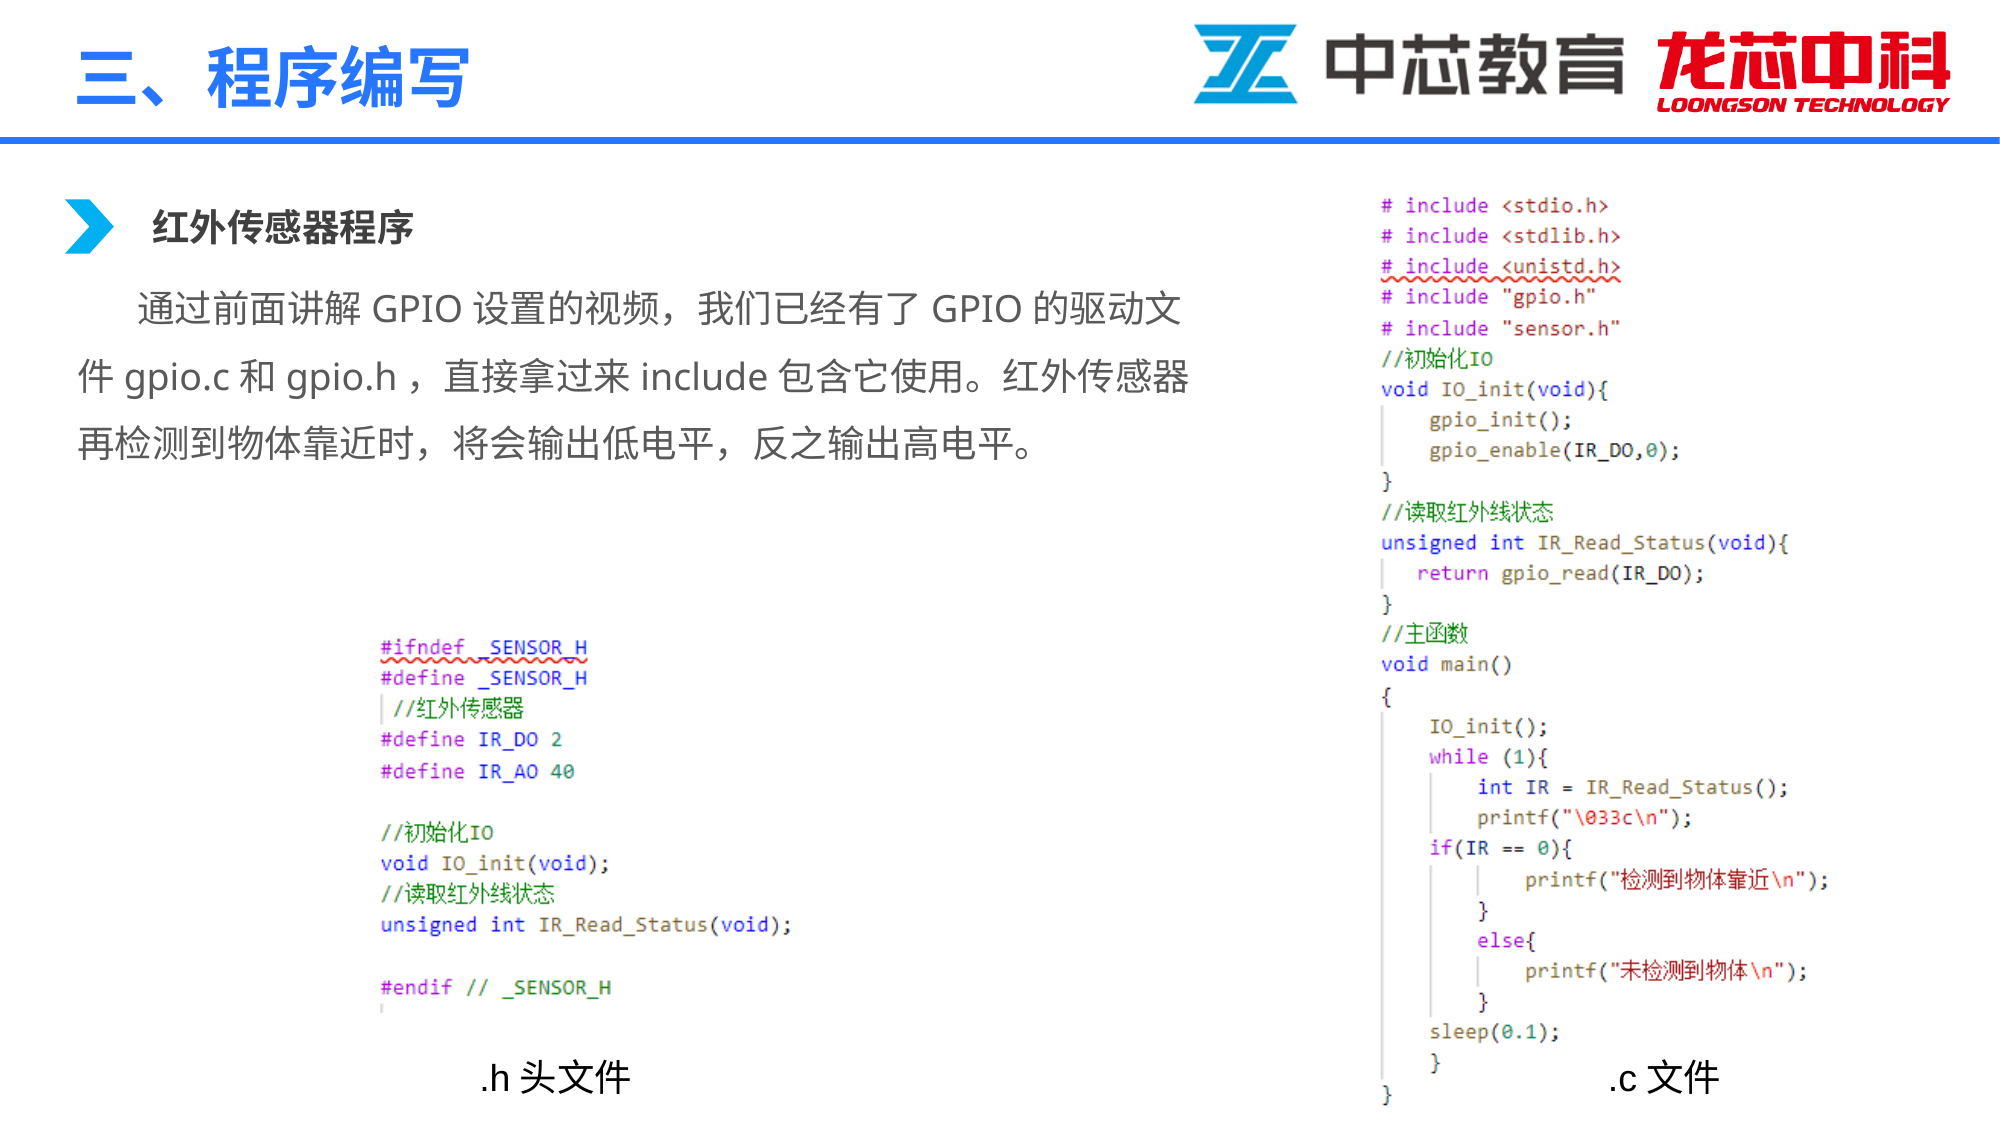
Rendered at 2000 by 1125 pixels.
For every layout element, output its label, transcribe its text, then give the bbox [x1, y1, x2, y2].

text_box .h头文件 [399, 1046, 669, 1107]
text_box 三、程序编写 [58, 21, 1159, 130]
picture [1366, 195, 1841, 1110]
text_box 红外传感器程序 [137, 196, 430, 257]
picture [373, 632, 845, 1014]
text_box 通过前面讲解GPIO设置的视频，我们已经有了GPIO的驱动文件gpio.c和gpio.h，直接拿过来include包含它使用。红外传感器再检测到物体靠近时，将会输出低电平，反之输出高电平。 [62, 255, 1209, 473]
picture [1655, 26, 1951, 114]
picture [1164, 0, 1652, 130]
text_box [63, 197, 116, 256]
